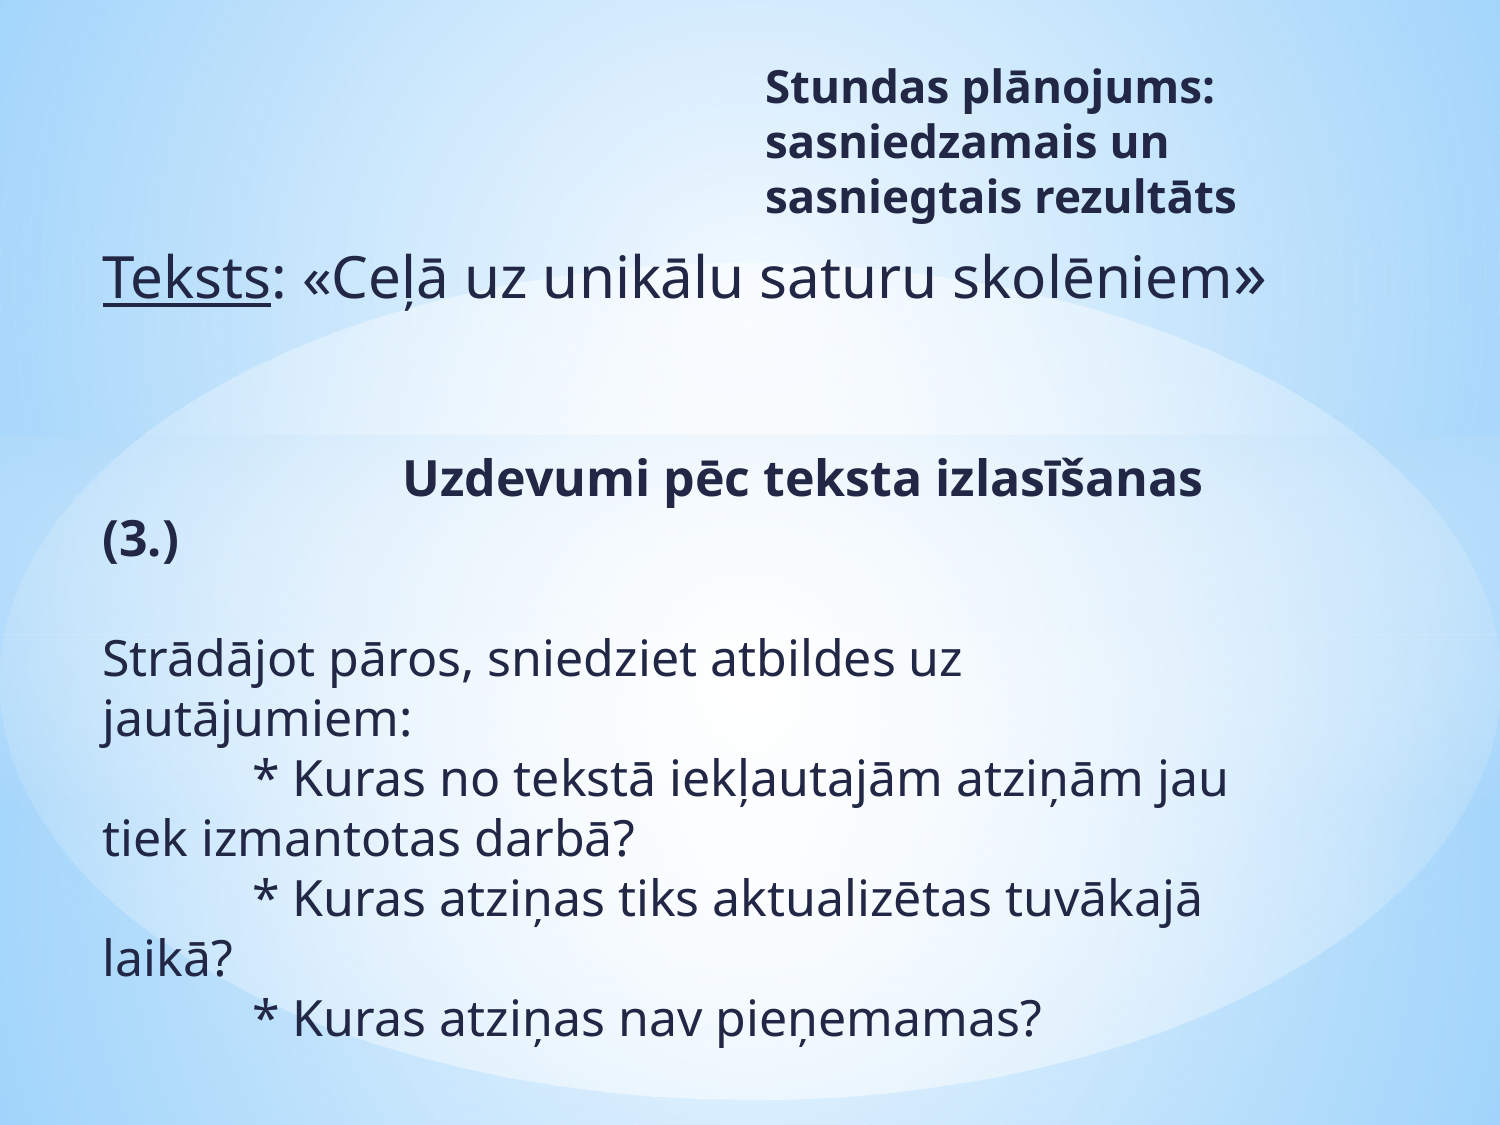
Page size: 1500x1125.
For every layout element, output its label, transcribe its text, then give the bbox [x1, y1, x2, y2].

title Teksts: «Ceļā uz unikālu saturu skolēniem» Uzdevumi pēc teksta izlasīšanas (3.) Strādājot pāros, sniedziet atbildes uz jautājumiem: * Kuras no tekstā iekļautajām atziņām jau tiek izmantotas darbā? * Kuras atziņas tiks aktualizētas tuvākajā laikā? * Kuras atziņas nav pieņemamas? [87, 224, 1290, 363]
subtitle Stundas plānojums: sasniedzamais un sasniegtais rezultāts [750, 50, 1431, 258]
text_box [199, 500, 1367, 833]
